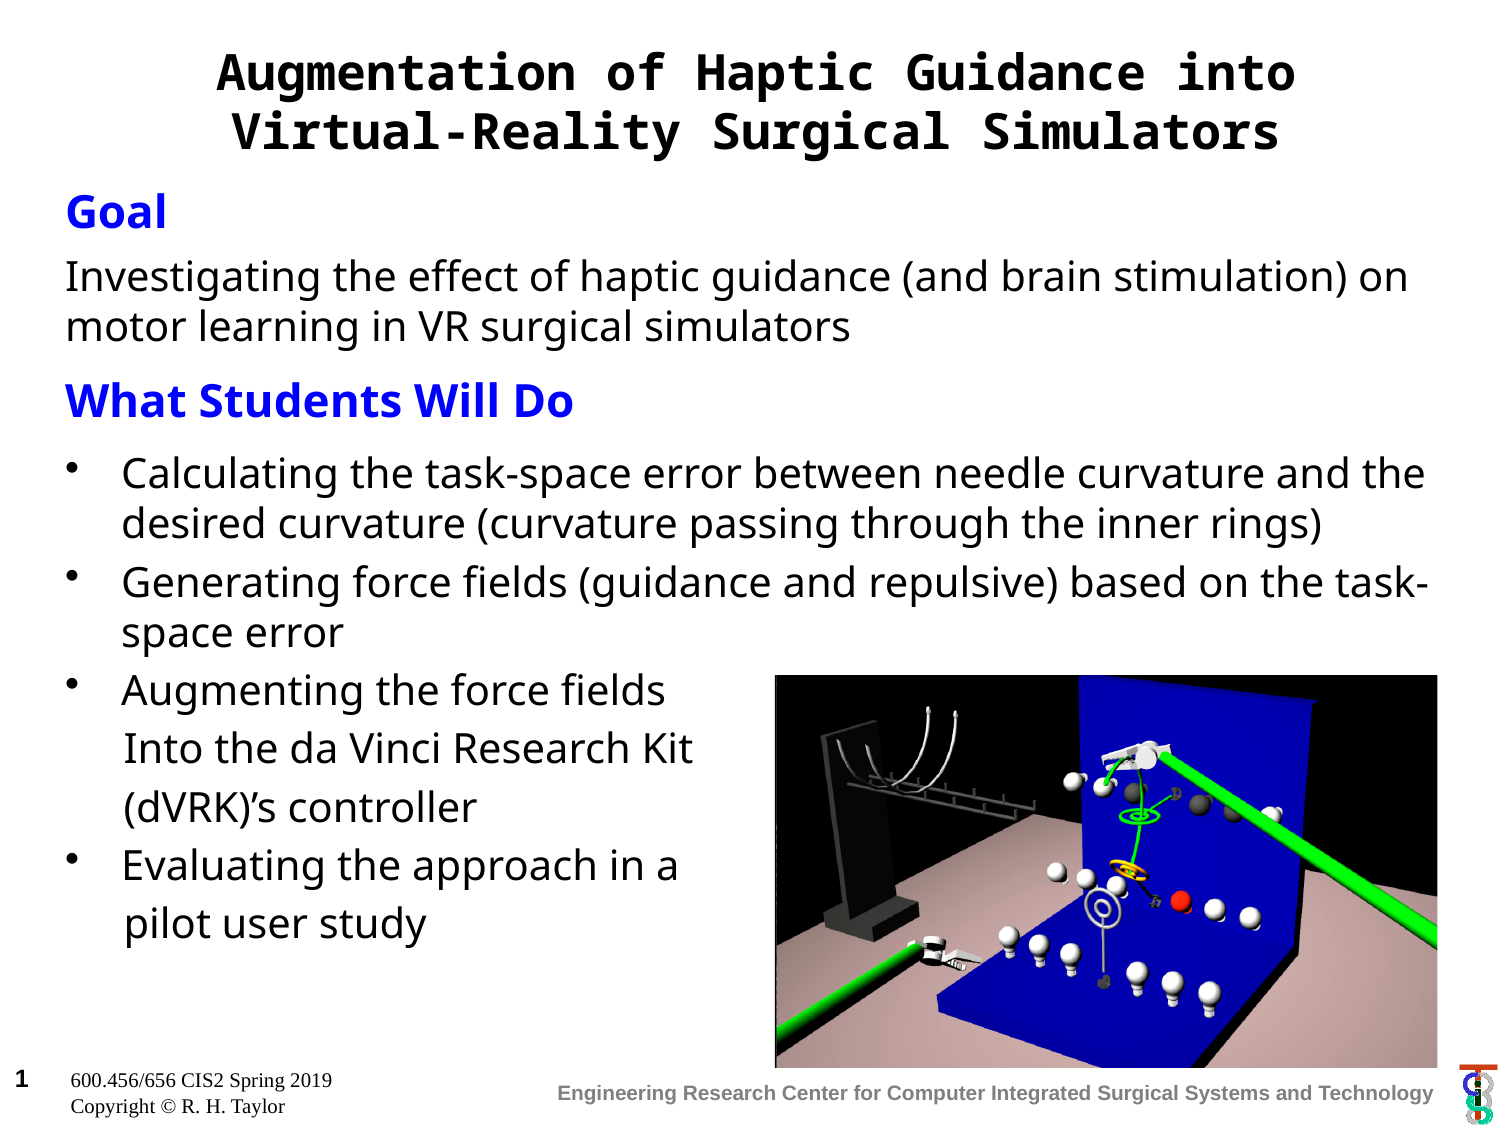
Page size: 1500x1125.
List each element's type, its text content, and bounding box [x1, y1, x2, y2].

picture [1455, 1062, 1500, 1125]
list Goal Investigating the effect of haptic guidance (and brain stimulation) on motor learning in VR surgical simulators What Students Will Do Calculating the task-space error between needle curvature and the desired curvature (curvature passing through the inner rings) Generating force fields (guidance and repulsive) based on the task-space error Augmenting the force fields Into the da Vinci Research Kit (dVRK)’s controller Evaluating the approach in a pilot user study [49, 174, 1476, 1051]
picture [774, 674, 1438, 1068]
title Augmentation of Haptic Guidance into Virtual-Reality Surgical Simulators [130, 49, 1382, 151]
